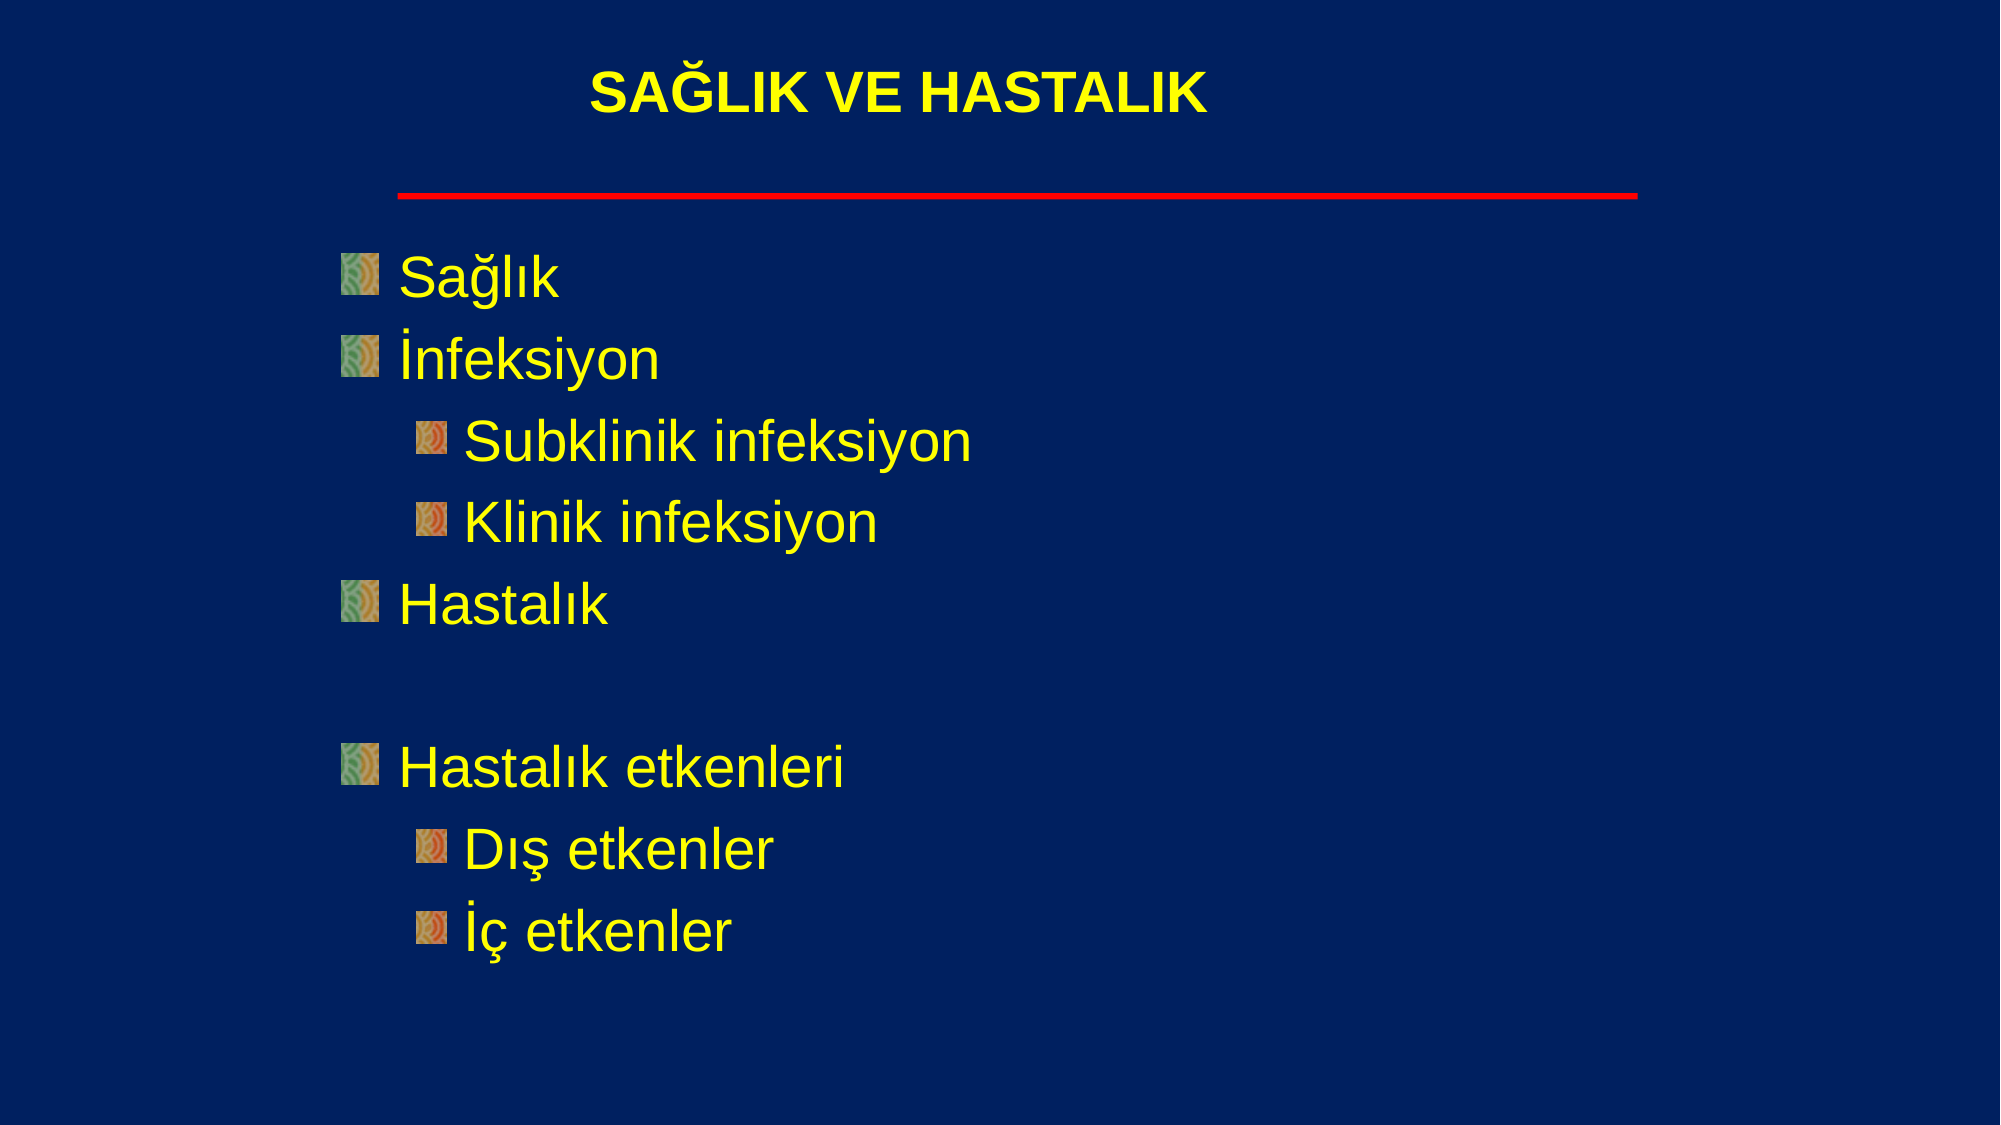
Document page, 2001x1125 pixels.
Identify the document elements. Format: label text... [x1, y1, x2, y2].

picture [416, 502, 447, 536]
title SAĞLIK VE HASTALIK [285, 37, 1513, 141]
picture [416, 829, 447, 863]
picture [341, 335, 379, 377]
picture [341, 743, 379, 785]
picture [416, 911, 447, 944]
picture [416, 421, 447, 454]
picture [341, 253, 379, 295]
picture [341, 580, 379, 622]
list Sağlık İnfeksiyon Subklinik infeksiyon Klinik infeksiyon Hastalık Hastalık etkenleri Dış etkenler İç etkenler [326, 231, 1677, 1125]
